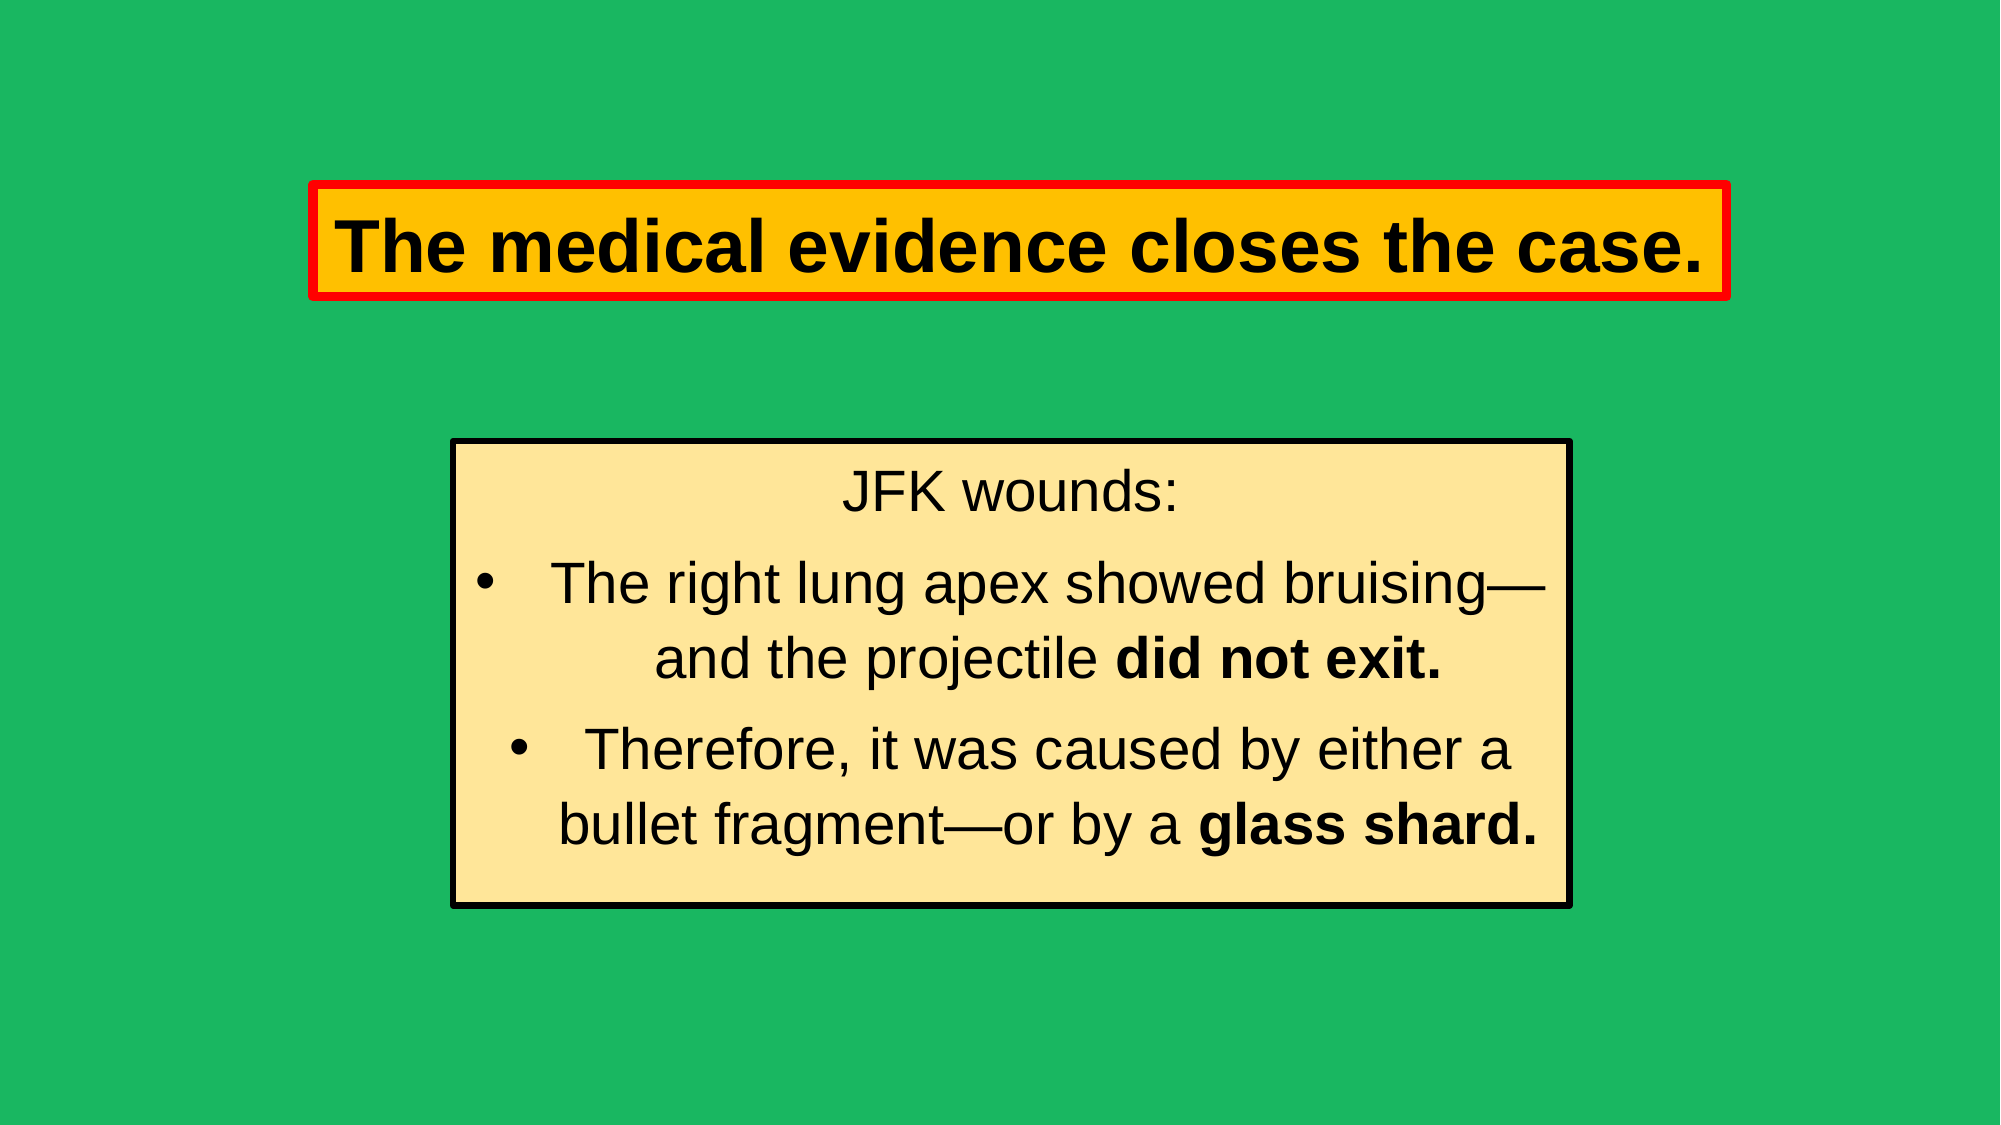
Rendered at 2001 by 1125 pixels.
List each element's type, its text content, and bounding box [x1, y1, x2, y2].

subtitle JFK wounds: The right lung apex showed bruising—and the projectile did not exit. Therefore, it was caused by either a bullet fragment—or by a glass shard. [453, 441, 1570, 906]
title The medical evidence closes the case. [312, 184, 1727, 297]
